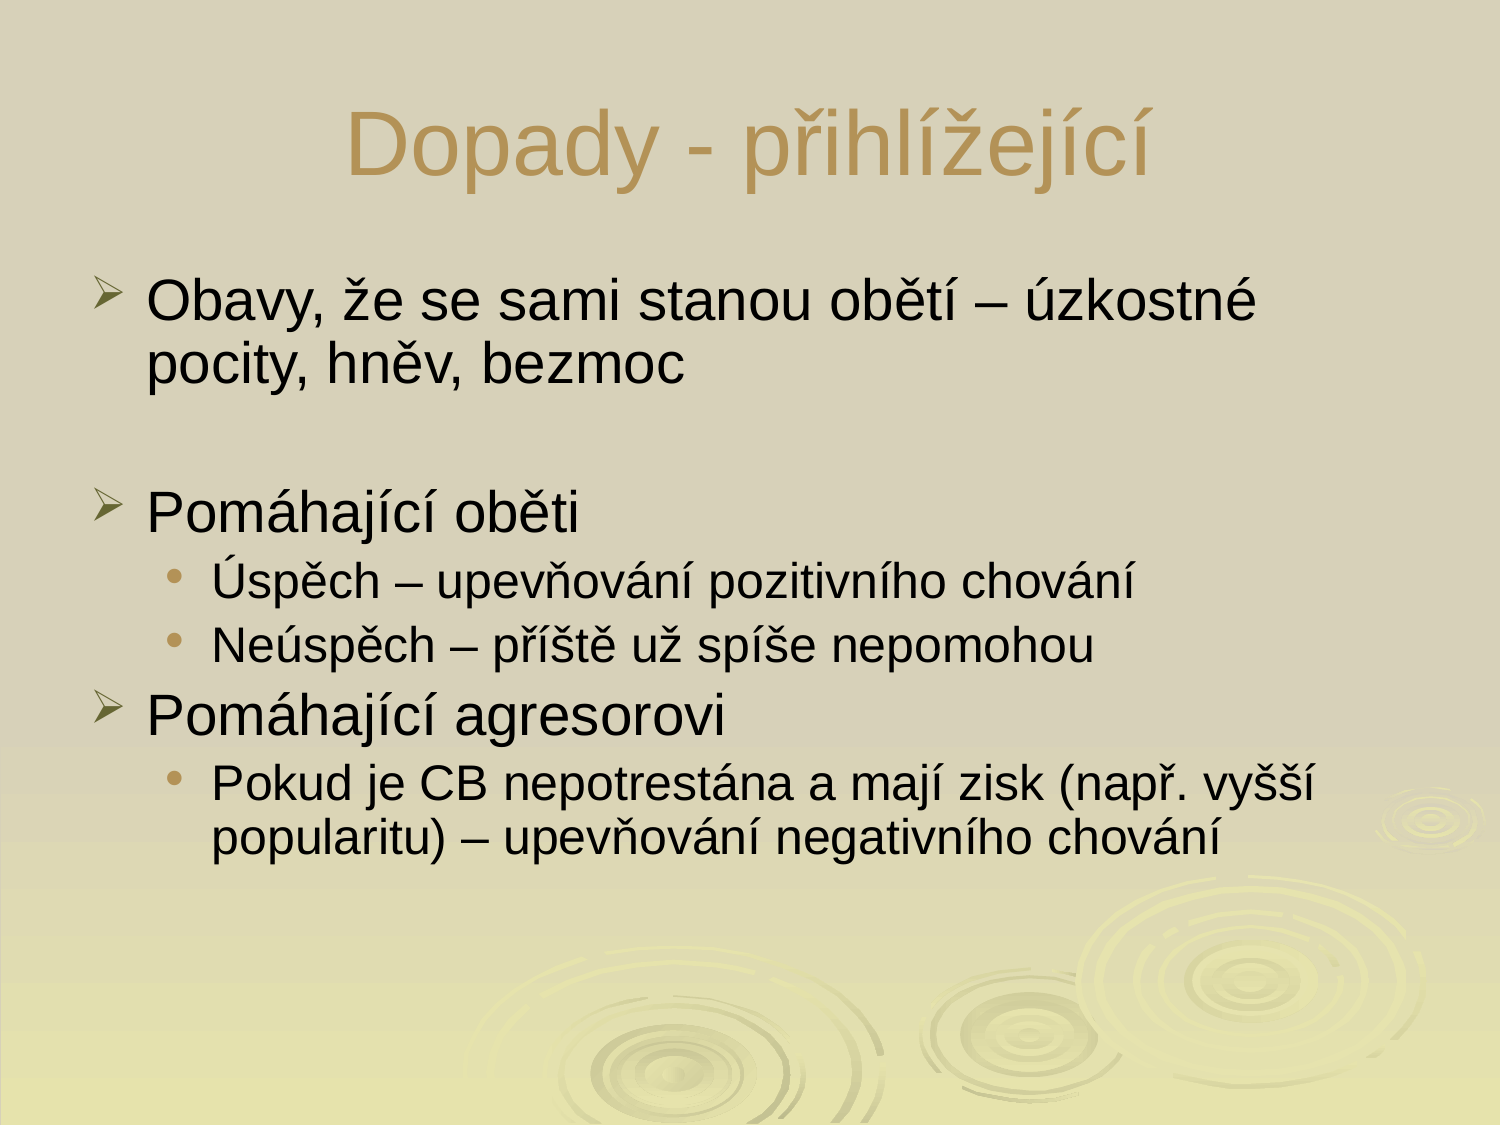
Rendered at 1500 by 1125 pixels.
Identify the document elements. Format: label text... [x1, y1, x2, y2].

list Obavy, že se sami stanou obětí – úzkostné pocity, hněv, bezmoc Pomáhající oběti Úspěch – upevňování pozitivního chování Neúspěch – příště už spíše nepomohou Pomáhající agresorovi Pokud je CB nepotrestána a mají zisk (např. vyšší popularitu) – upevňování negativního chování [75, 262, 1425, 1005]
title Dopady - přihlížející [75, 45, 1425, 233]
